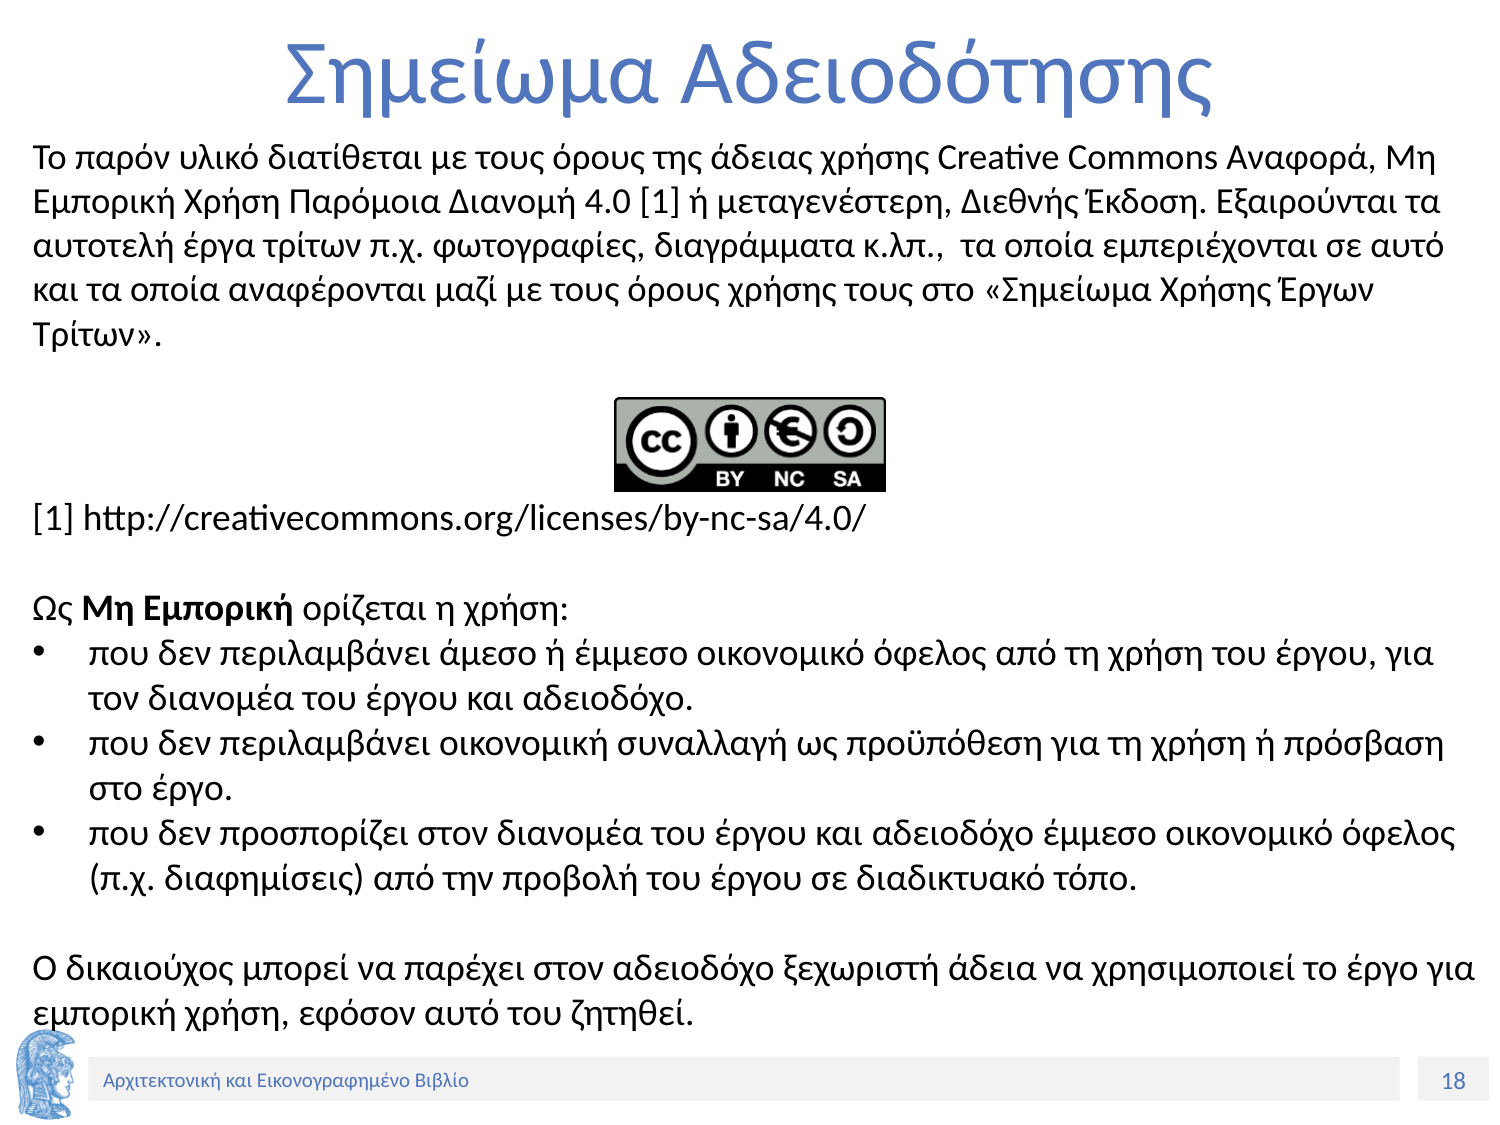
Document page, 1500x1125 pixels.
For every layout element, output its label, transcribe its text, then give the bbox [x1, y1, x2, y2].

picture [9, 1026, 81, 1120]
picture [614, 396, 886, 492]
title Σημείωμα Αδειοδότησης [75, 0, 1425, 125]
list Το παρόν υλικό διατίθεται με τους όρους της άδειας χρήσης Creative Commons Αναφορά, Μη Εμπορική Χρήση Παρόμοια Διανομή 4.0 [1] ή μεταγενέστερη, Διεθνής Έκδοση. Εξαιρούνται τα αυτοτελή έργα τρίτων π.χ. φωτογραφίες, διαγράμματα κ.λπ., τα οποία εμπεριέχονται σε αυτό και τα οποία αναφέρονται μαζί με τους όρους χρήσης τους στο «Σημείωμα Χρήσης Έργων Τρίτων». [17, 125, 1483, 362]
text_box [1] http://creativecommons.org/licenses/by-nc-sa/4.0/ Ως Μη Εμπορική ορίζεται η χρήση: που δεν περιλαμβάνει άμεσο ή έμμεσο οικονομικό όφελος από τη χρήση του έργου, για τον διανομέα του έργου και αδειοδόχο. που δεν περιλαμβάνει οικονομική συναλλαγή ως προϋπόθεση για τη χρήση ή πρόσβαση στο έργο. που δεν προσπορίζει στον διανομέα του έργου και αδειοδόχο έμμεσο οικονομικό όφελος (π.χ. διαφημίσεις) από την προβολή του έργου σε διαδικτυακό τόπο. Ο δικαιούχος μπορεί να παρέχει στον αδειοδόχο ξεχωριστή άδεια να χρησιμοποιεί το έργο για εμπορική χρήση, εφόσον αυτό του ζητηθεί. [17, 479, 1500, 1047]
